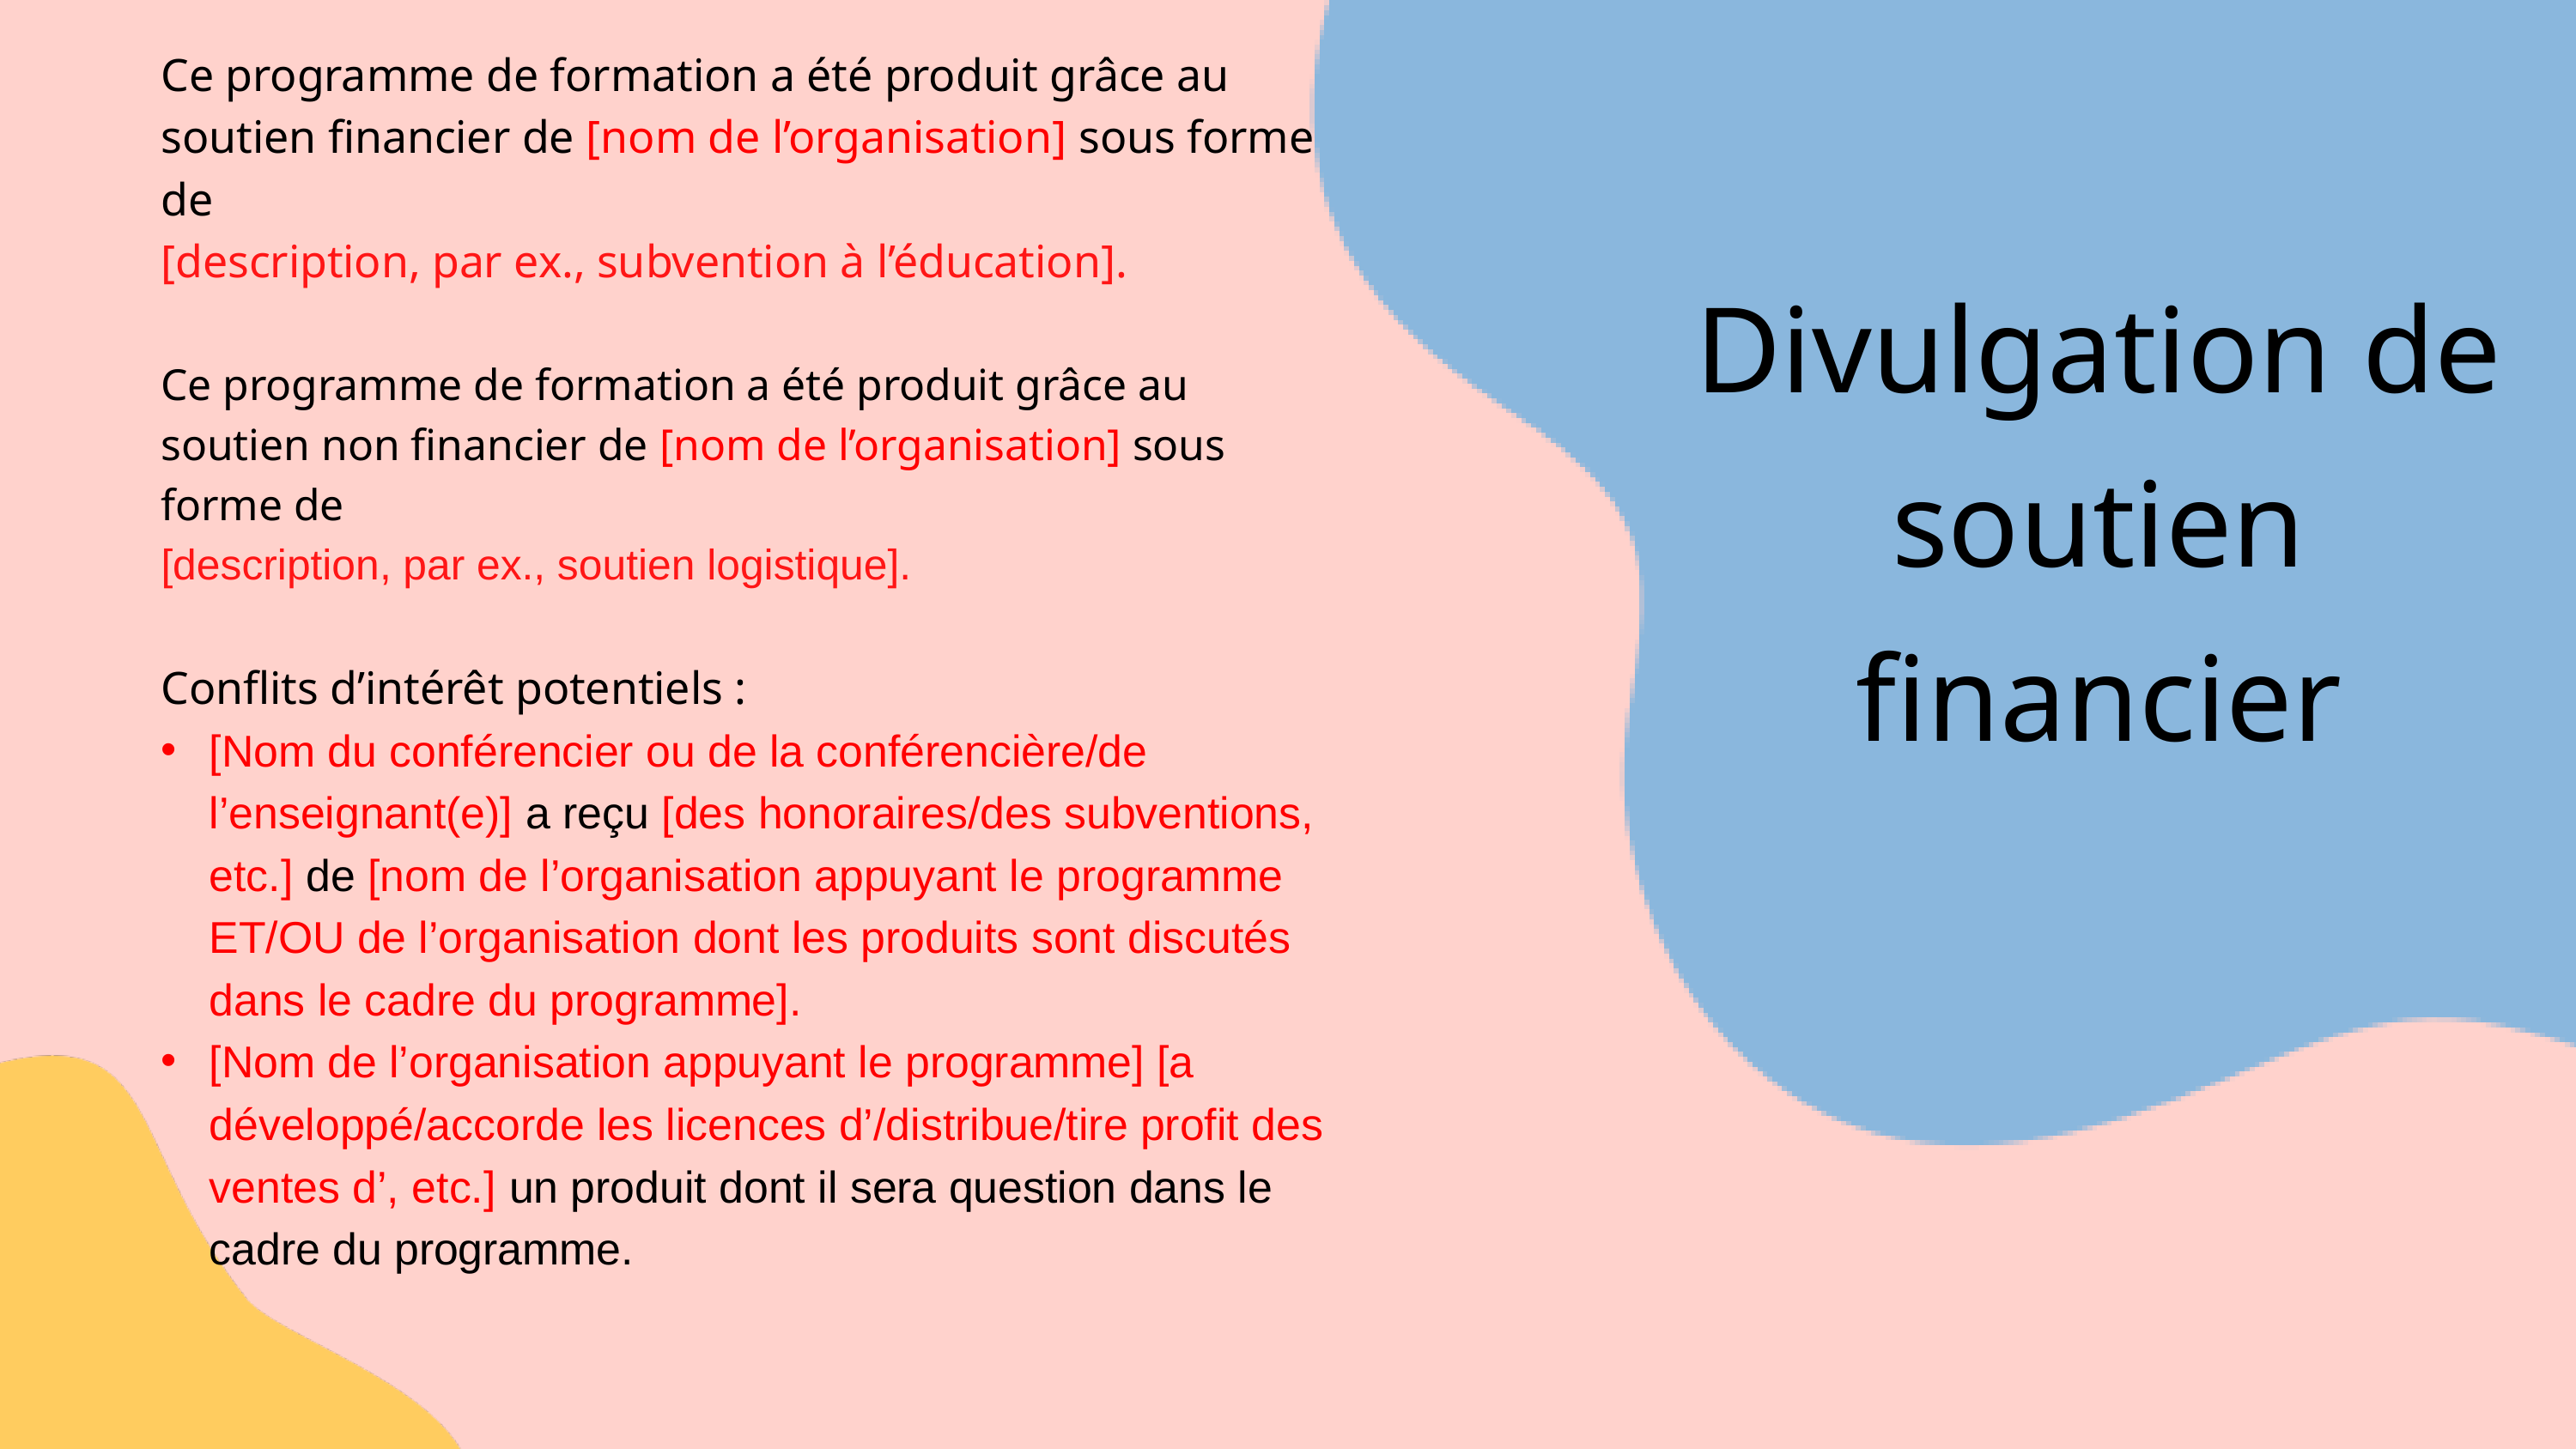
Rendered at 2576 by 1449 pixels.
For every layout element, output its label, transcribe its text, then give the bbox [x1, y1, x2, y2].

picture [0, 1024, 532, 1449]
picture [1304, 0, 2576, 1175]
text_box Ce programme de formation a été produit grâce au soutien financier de [nom de l’organisation] sous forme de [description, par ex., subvention à l’éducation]. Ce programme de formation a été produit grâce au soutien non financier de [nom de l’organisation] sous forme de [description, par ex., soutien logistique]. Conflits d’intérêt potentiels : [Nom du conférencier ou de la conférencière/de l’enseignant(e)] a reçu [des honoraires/des subventions, etc.] de [nom de l’organisation appuyant le programme ET/OU de l’organisation dont les produits sont discutés dans le cadre du programme]. [Nom de l’organisation appuyant le programme] [a développé/accorde les licences d’/distribue/tire profit des ventes d’, etc.] un produit dont il sera question dans le cadre du programme. [161, 37, 1342, 1337]
